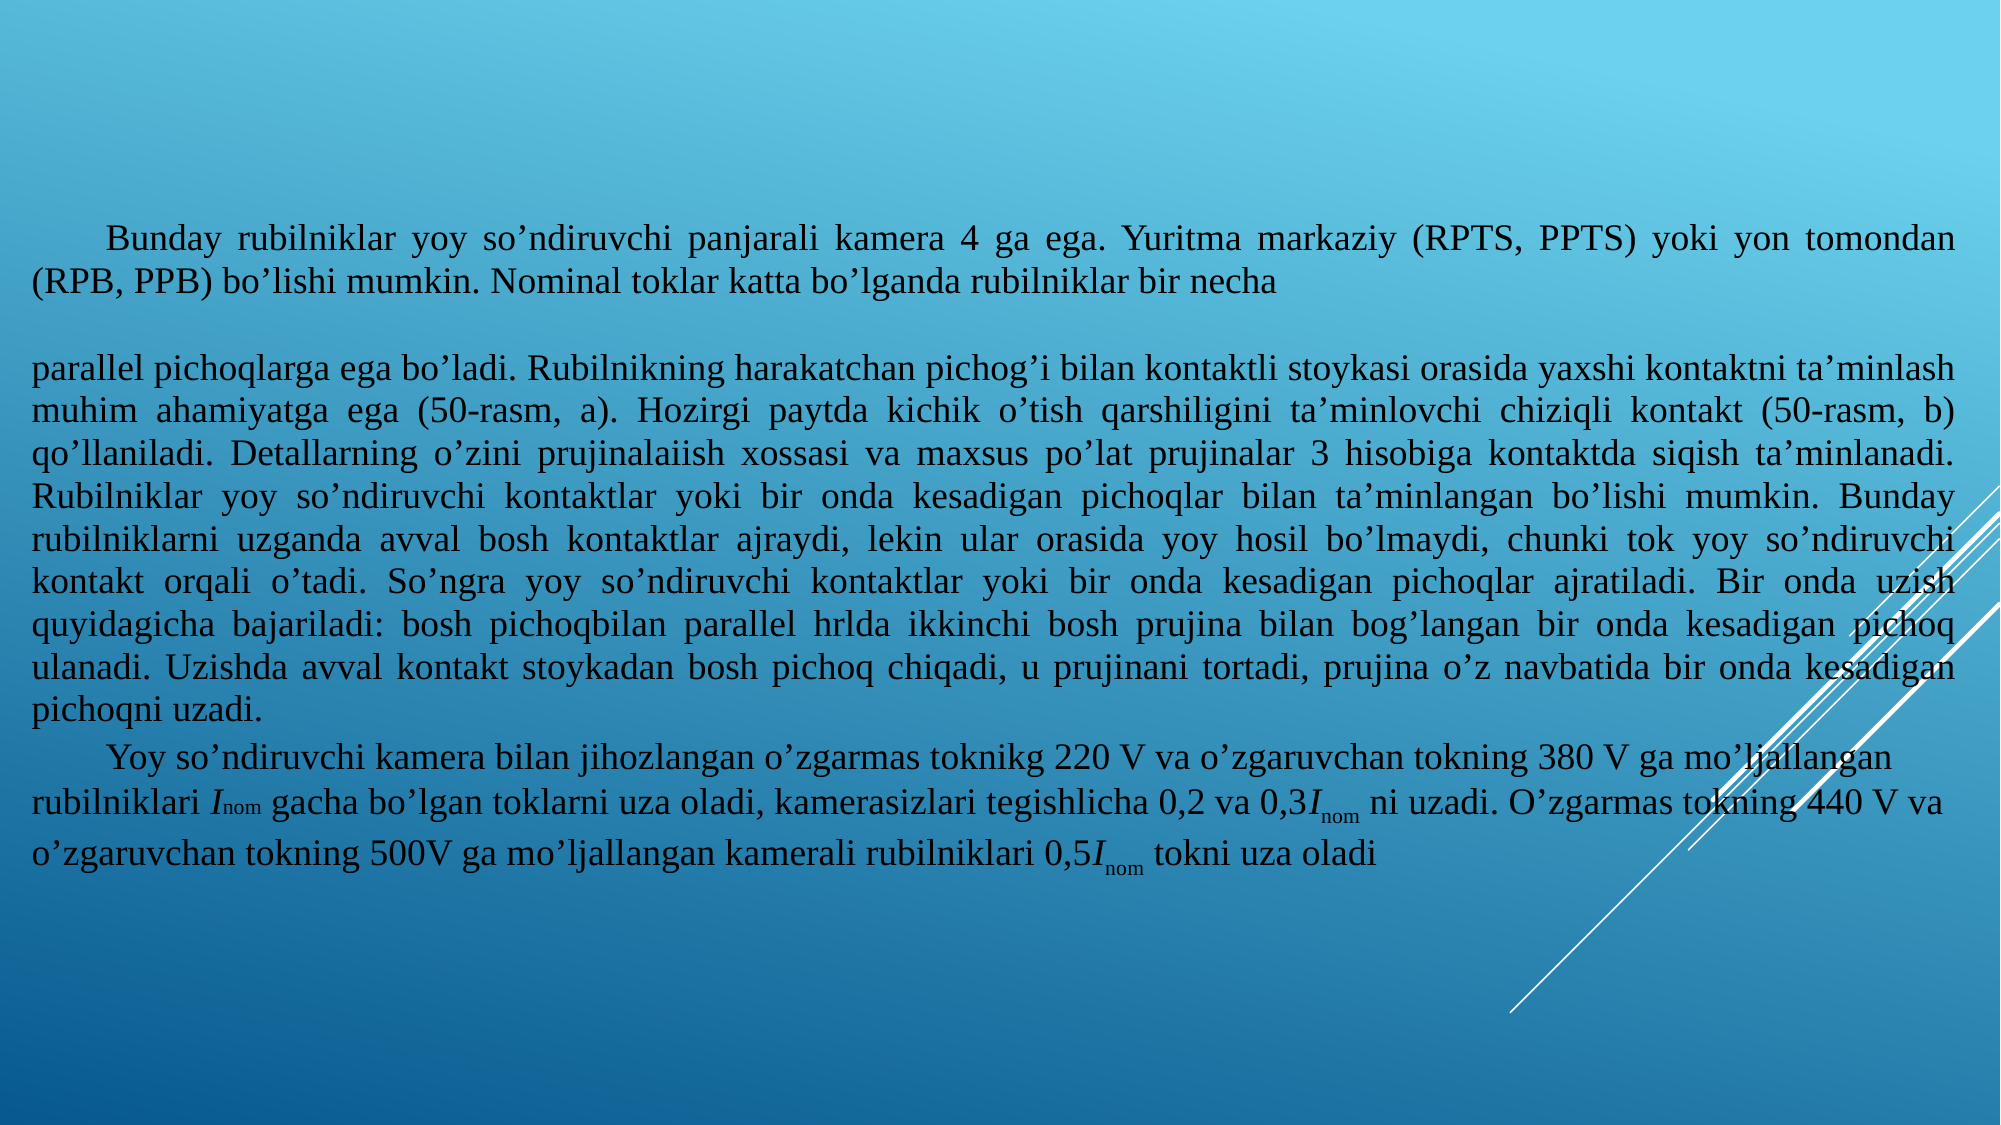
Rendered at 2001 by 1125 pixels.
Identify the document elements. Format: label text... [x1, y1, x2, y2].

text_box Bunday rubilniklar yoy so’ndiruvchi panjarali kamera 4 ga ega. Yuritma markaziy (RPTS, PPTS) yoki yon tomondan (RPB, PPB) bo’lishi mumkin. Nominal toklar katta bo’lganda rubilniklar bir necha parallel pichoqlarga ega bo’ladi. Rubilnikning harakatchan pichog’i bilan kontaktli stoykasi orasida yaxshi kontaktni ta’minlash muhim ahamiyatga ega (50-rasm, a). Hozirgi paytda kichik o’tish qarshiligini ta’minlovchi chiziqli kontakt (50-rasm, b) qo’llaniladi. Detallarning o’zini prujinalaiish xossasi va maxsus po’lat prujinalar 3 hisobiga kontaktda siqish ta’minlanadi. Rubilniklar yoy so’ndiruvchi kontaktlar yoki bir onda kesadigan pichoqlar bilan ta’minlangan bo’lishi mumkin. Bunday rubilniklarni uzganda avval bosh kontaktlar ajraydi, lekin ular orasida yoy hosil bo’lmaydi, chunki tok yoy so’ndiruvchi kontakt orqali o’tadi. So’ngra yoy so’ndiruvchi kontaktlar yoki bir onda kesadigan pichoqlar ajratiladi. Bir onda uzish quyidagicha bajariladi: bosh pichoqbilan parallel hrlda ikkinchi bosh prujina bilan bog’langan bir onda kesadigan pichoq ulanadi. Uzishda avval kontakt stoykadan bosh pichoq chiqadi, u prujinani tortadi, prujina o’z navbatida bir onda kesadigan pichoqni uzadi. Yoy so’ndiruvchi kamera bilan jihozlangan o’zgarmas toknikg 220 V va o’zgaruvchan tokning 380 V ga mo’ljallangan rubilniklari Inom gacha bo’lgan toklarni uza oladi, kamerasizlari tegishlicha 0,2 va 0,3Inom ni uzadi. O’zgarmas tokning 440 V va o’zgaruvchan tokning 500V ga mo’ljallangan kamerali rubilniklari 0,5Inom tokni uza oladi [16, 209, 1973, 887]
